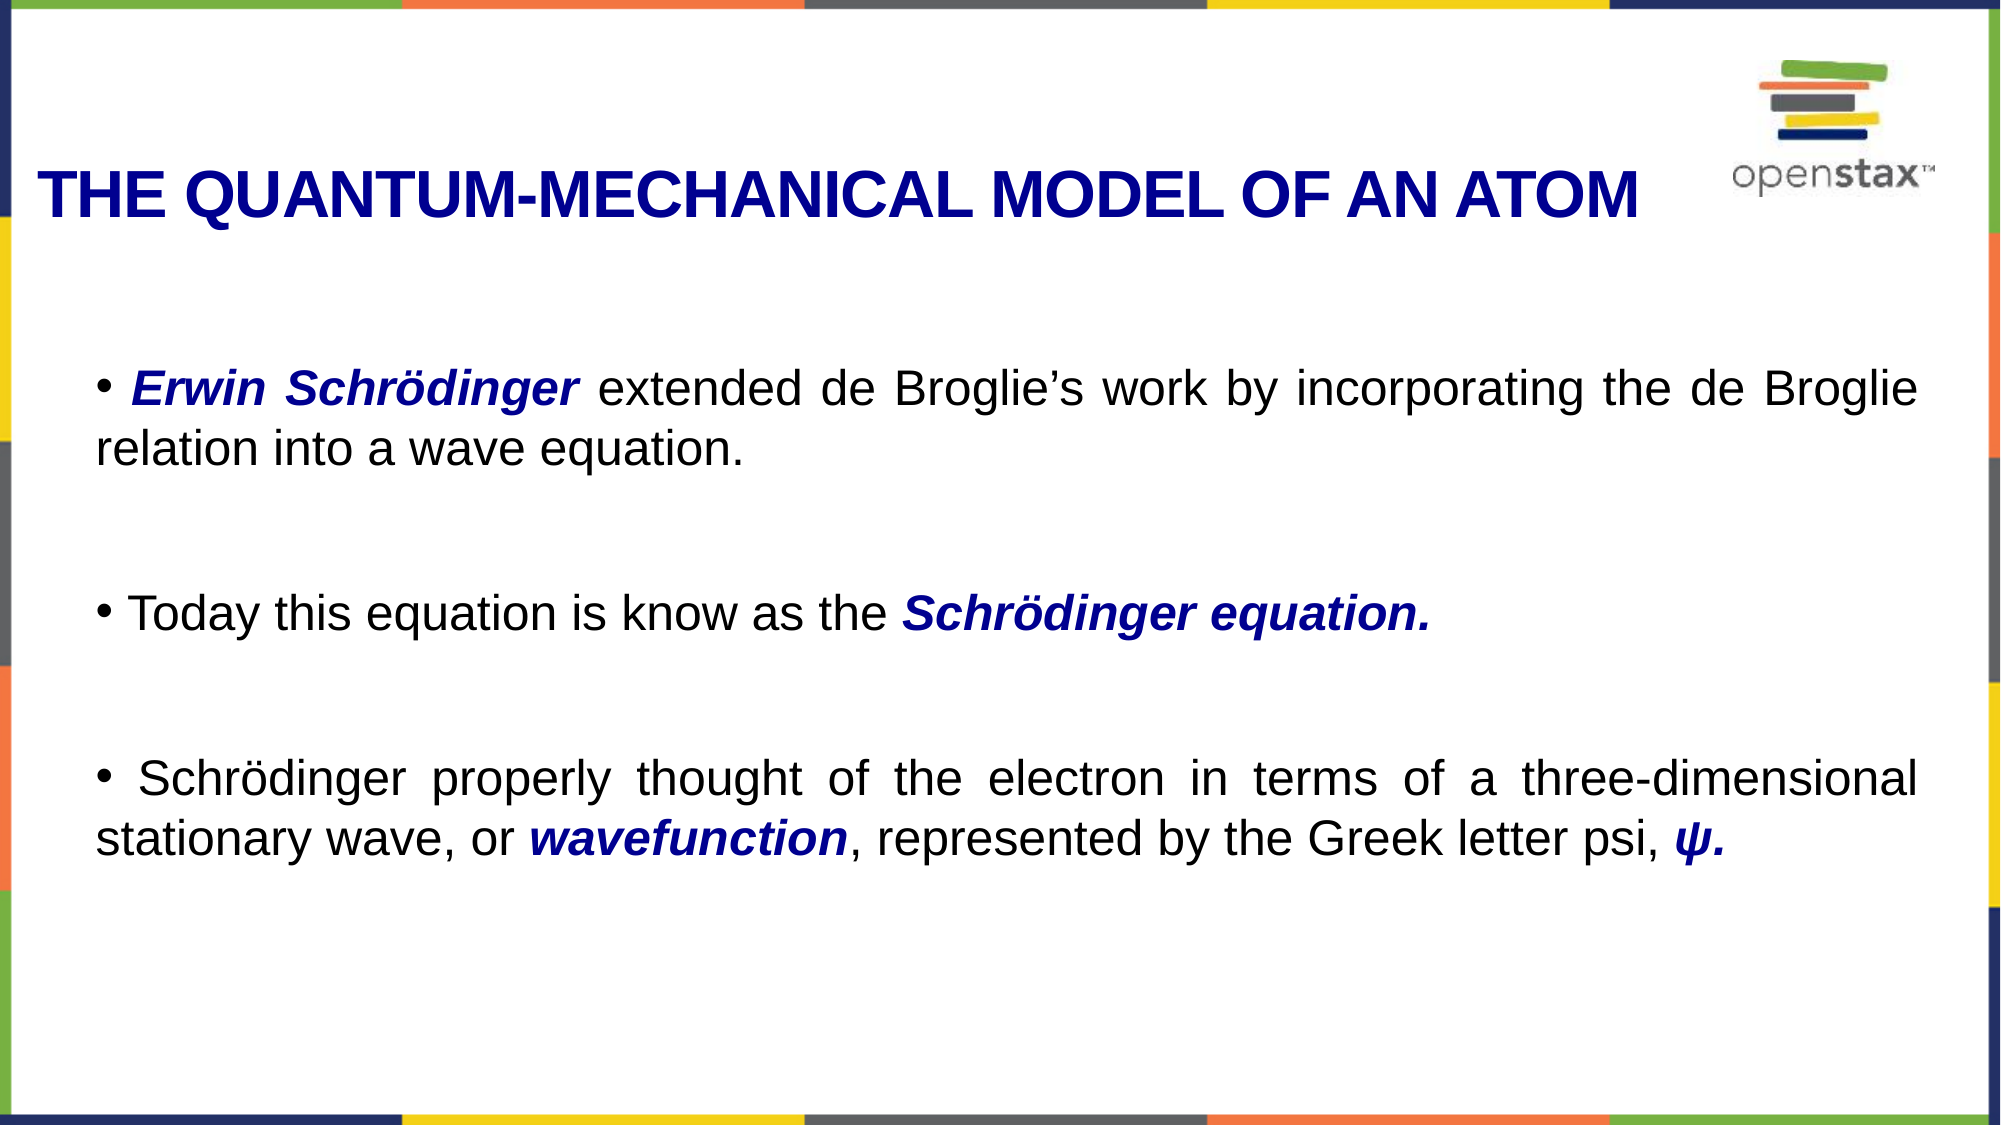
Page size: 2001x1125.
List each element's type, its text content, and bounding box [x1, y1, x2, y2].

list Erwin Schrödinger extended de Broglie’s work by incorporating the de Broglie relation into a wave equation. Today this equation is know as the Schrödinger equation. Schrödinger properly thought of the electron in terms of a three-dimensional stationary wave, or wavefunction, represented by the Greek letter psi, ψ. [80, 265, 1935, 947]
picture [0, 0, 2001, 1125]
title The quantum-mechanical model of an atom [22, 155, 1668, 239]
